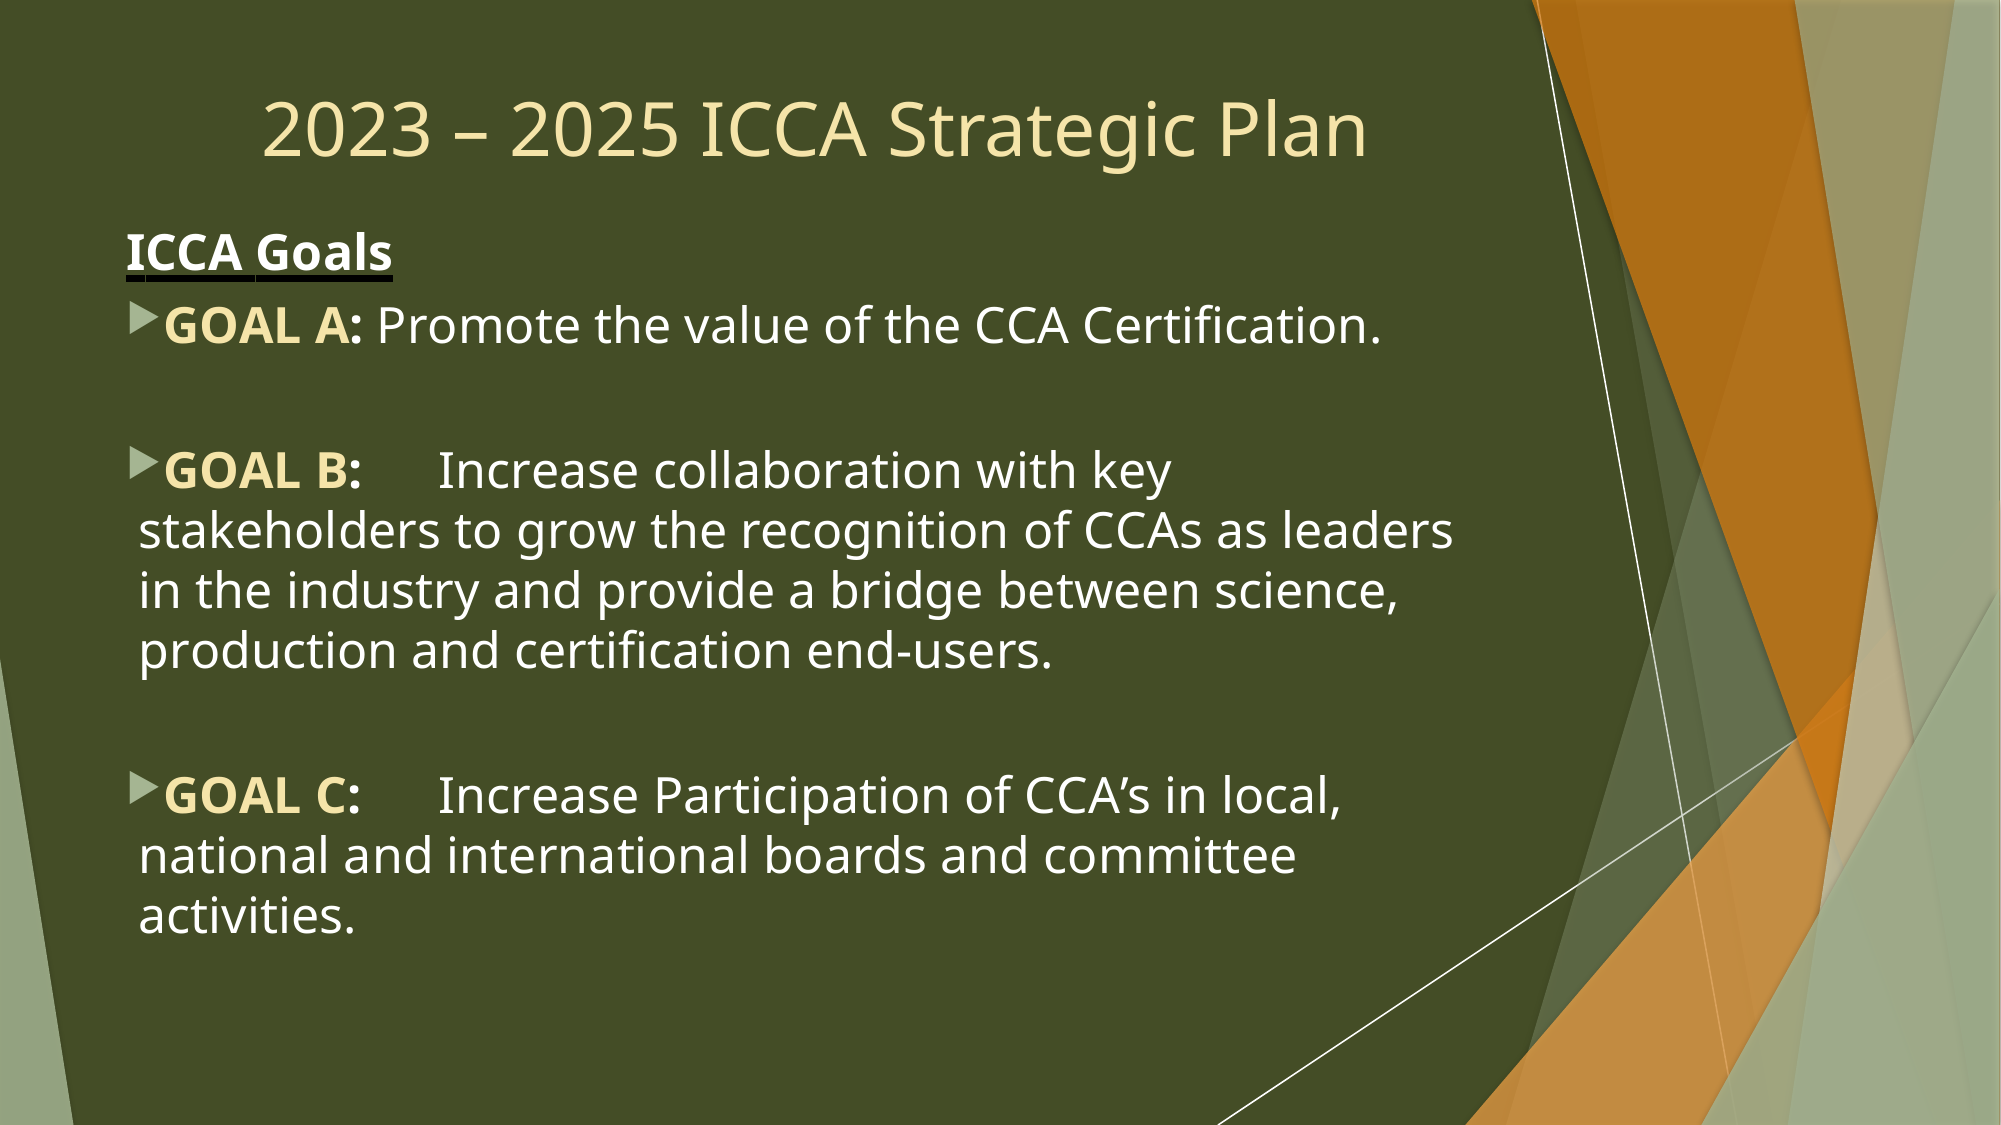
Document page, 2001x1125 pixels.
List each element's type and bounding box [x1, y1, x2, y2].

text_box [0, 0, 2000, 1125]
